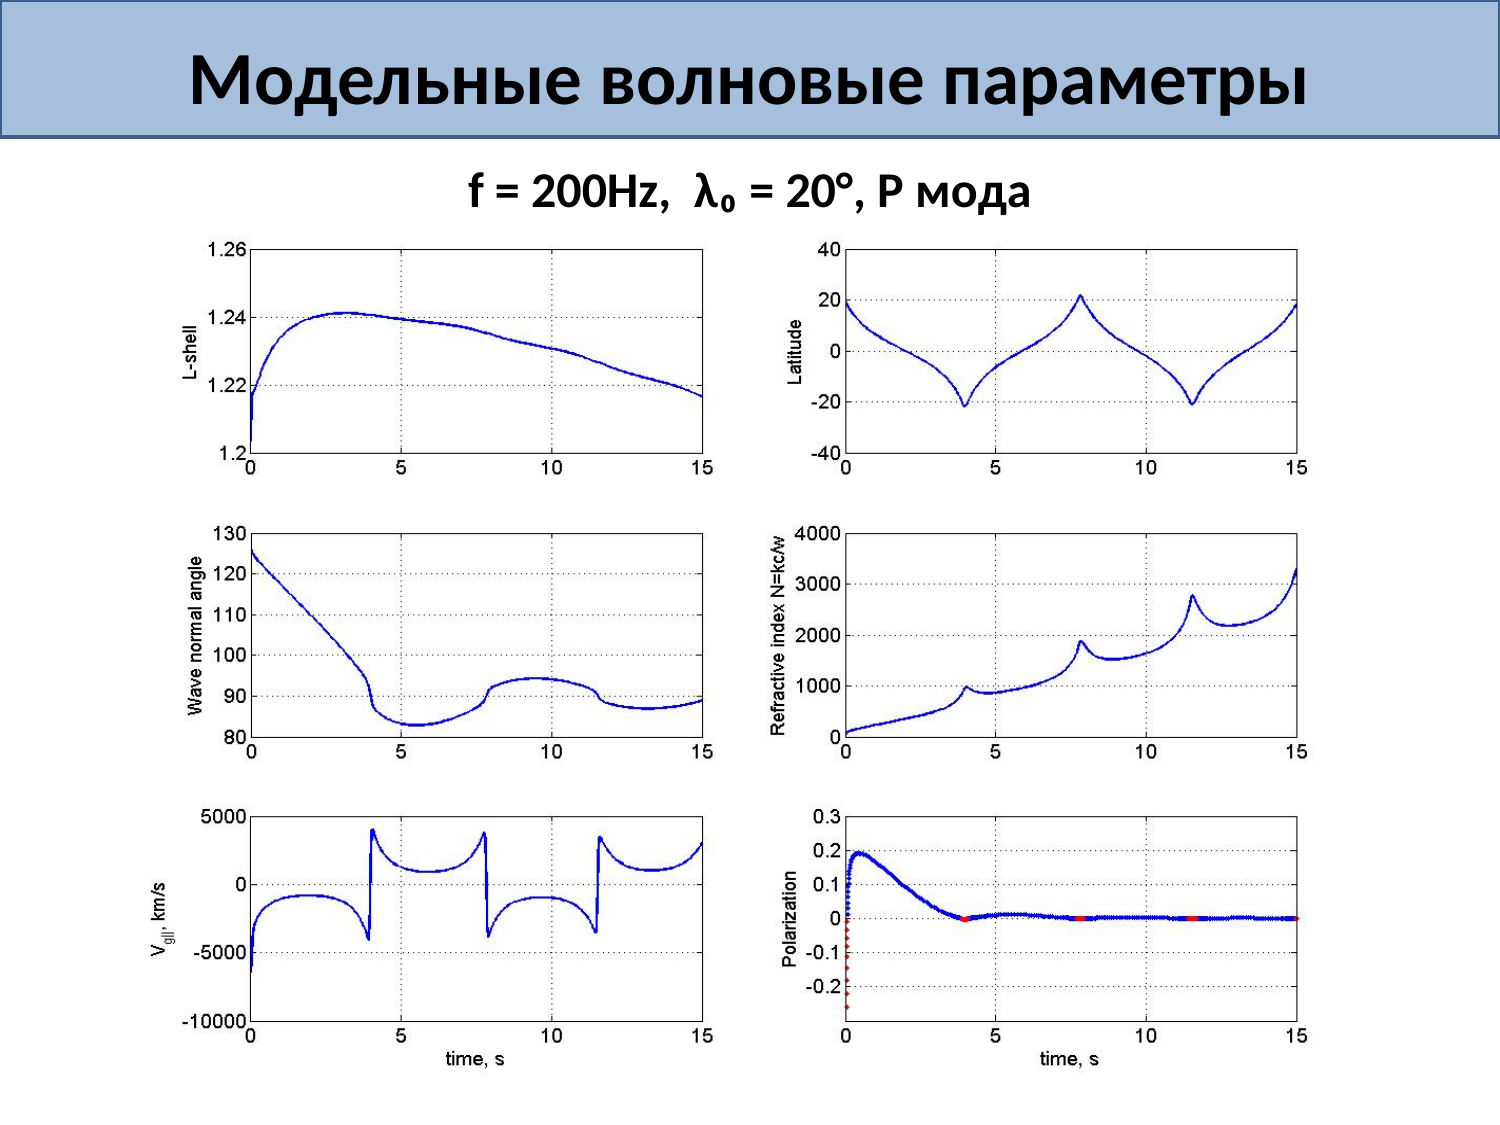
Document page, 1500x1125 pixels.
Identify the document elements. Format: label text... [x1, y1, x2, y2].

text_box f = 200Hz, λ₀ = 20°, P мода [0, 149, 1500, 225]
title Модельные волновые параметры [0, 0, 1500, 149]
picture [74, 178, 1426, 1125]
